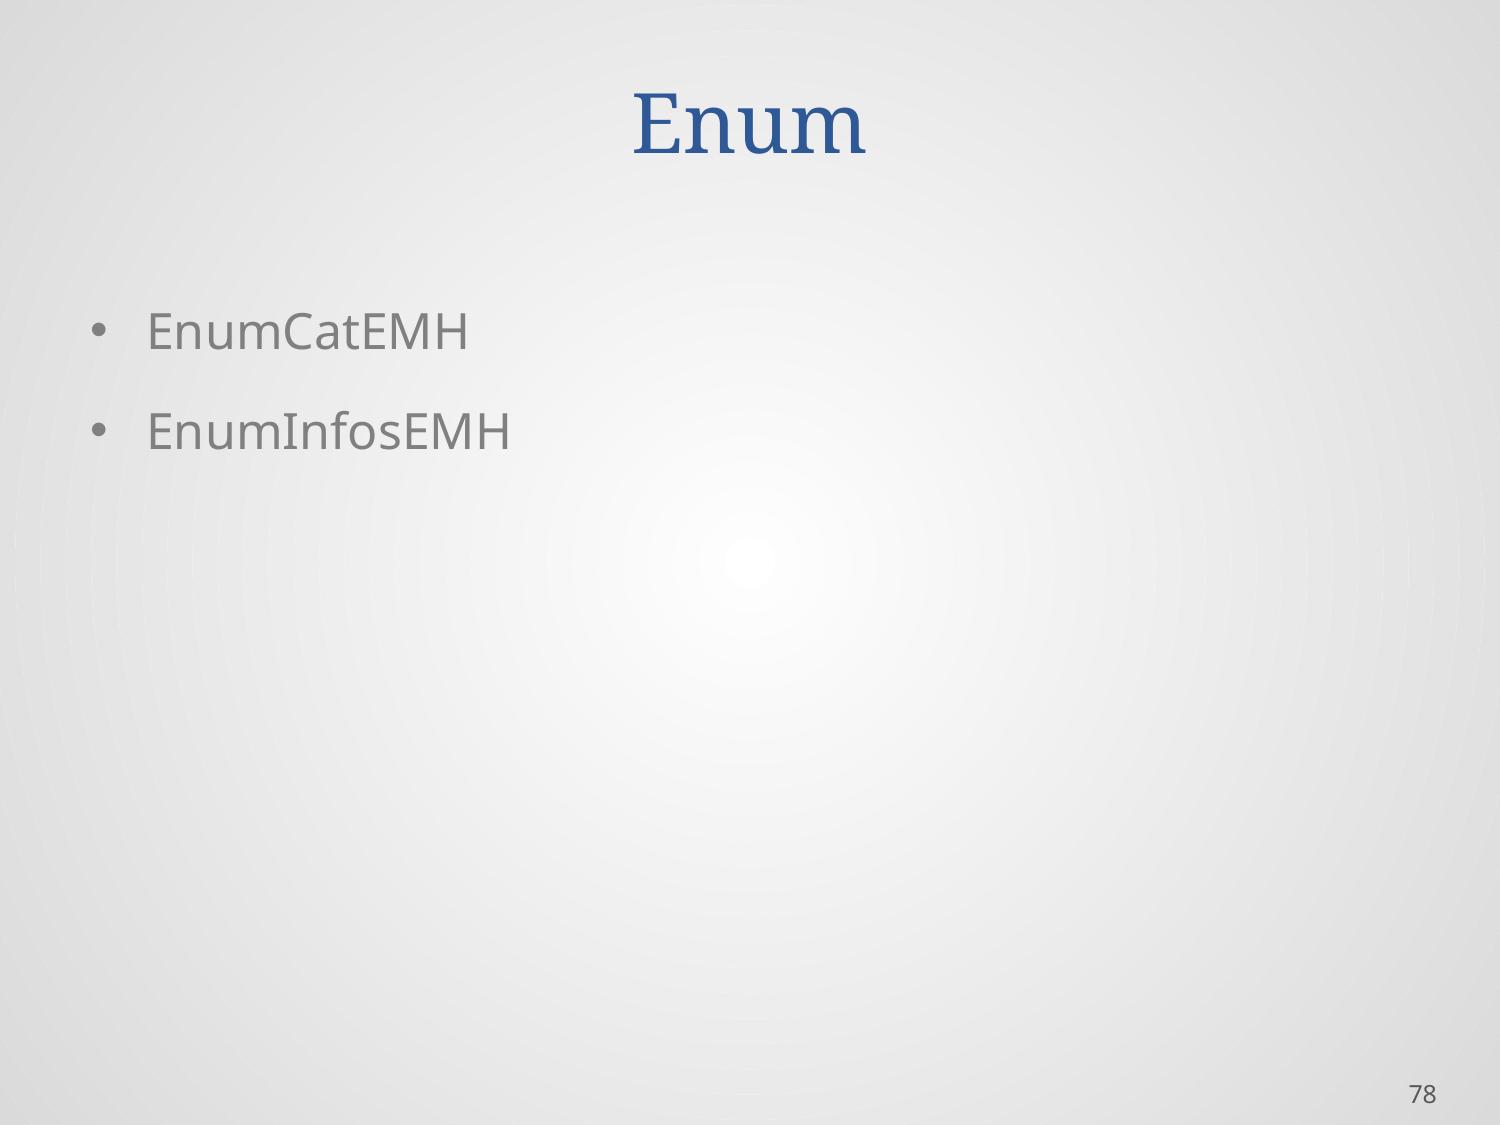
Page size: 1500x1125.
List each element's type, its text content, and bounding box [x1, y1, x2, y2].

list EnumCatEMH EnumInfosEMH [75, 261, 1425, 1071]
title Enum [75, 0, 1425, 220]
slide_number 78 [1404, 1065, 1497, 1125]
